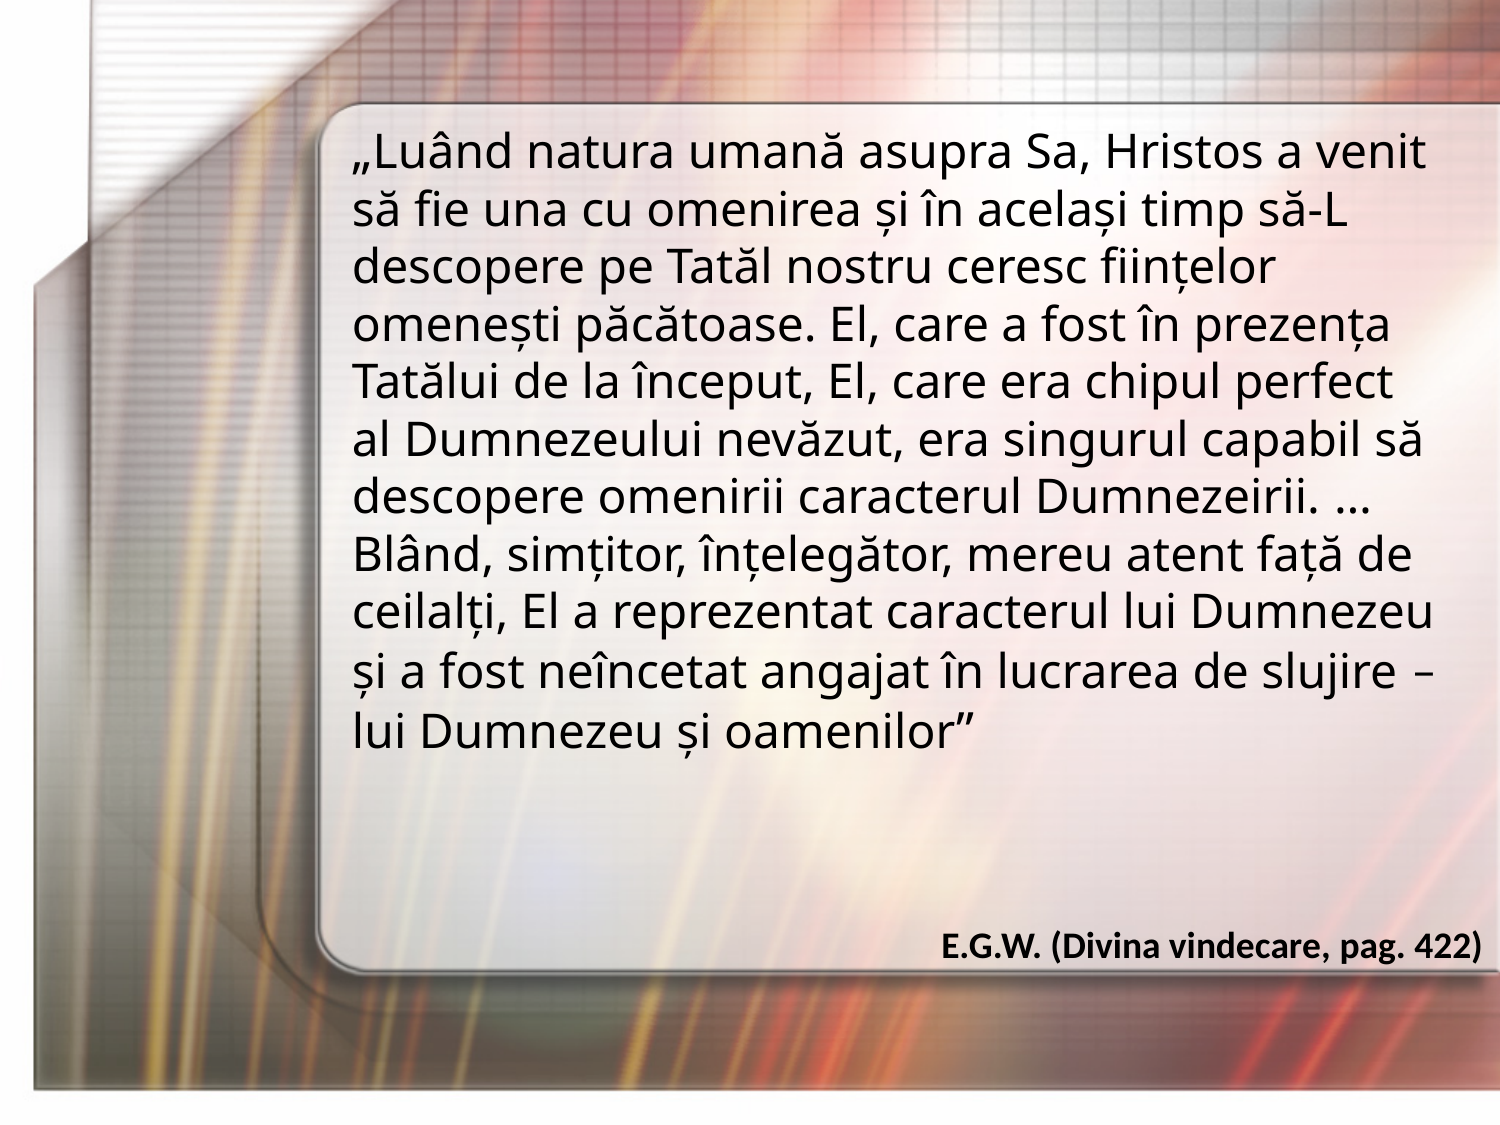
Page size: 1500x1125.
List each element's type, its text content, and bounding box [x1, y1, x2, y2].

text_box „Luând natura umană asupra Sa, Hristos a venit să fie una cu omenirea şi în acelaşi timp să-L descopere pe Tatăl nostru ceresc fiinţelor omeneşti păcătoase. El, care a fost în prezenţa Tatălui de la început, El, care era chipul perfect al Dumnezeului nevăzut, era singurul capabil să descopere omenirii caracterul Dumnezeirii. … Blând, simţitor, înţelegător, mereu atent faţă de ceilalţi, El a reprezentat caracterul lui Dumnezeu şi a fost neîncetat angajat în lucrarea de slujire – lui Dumnezeu şi oamenilor” [337, 111, 1452, 766]
text_box E.G.W. (Divina vindecare, pag. 422) [926, 913, 1498, 974]
